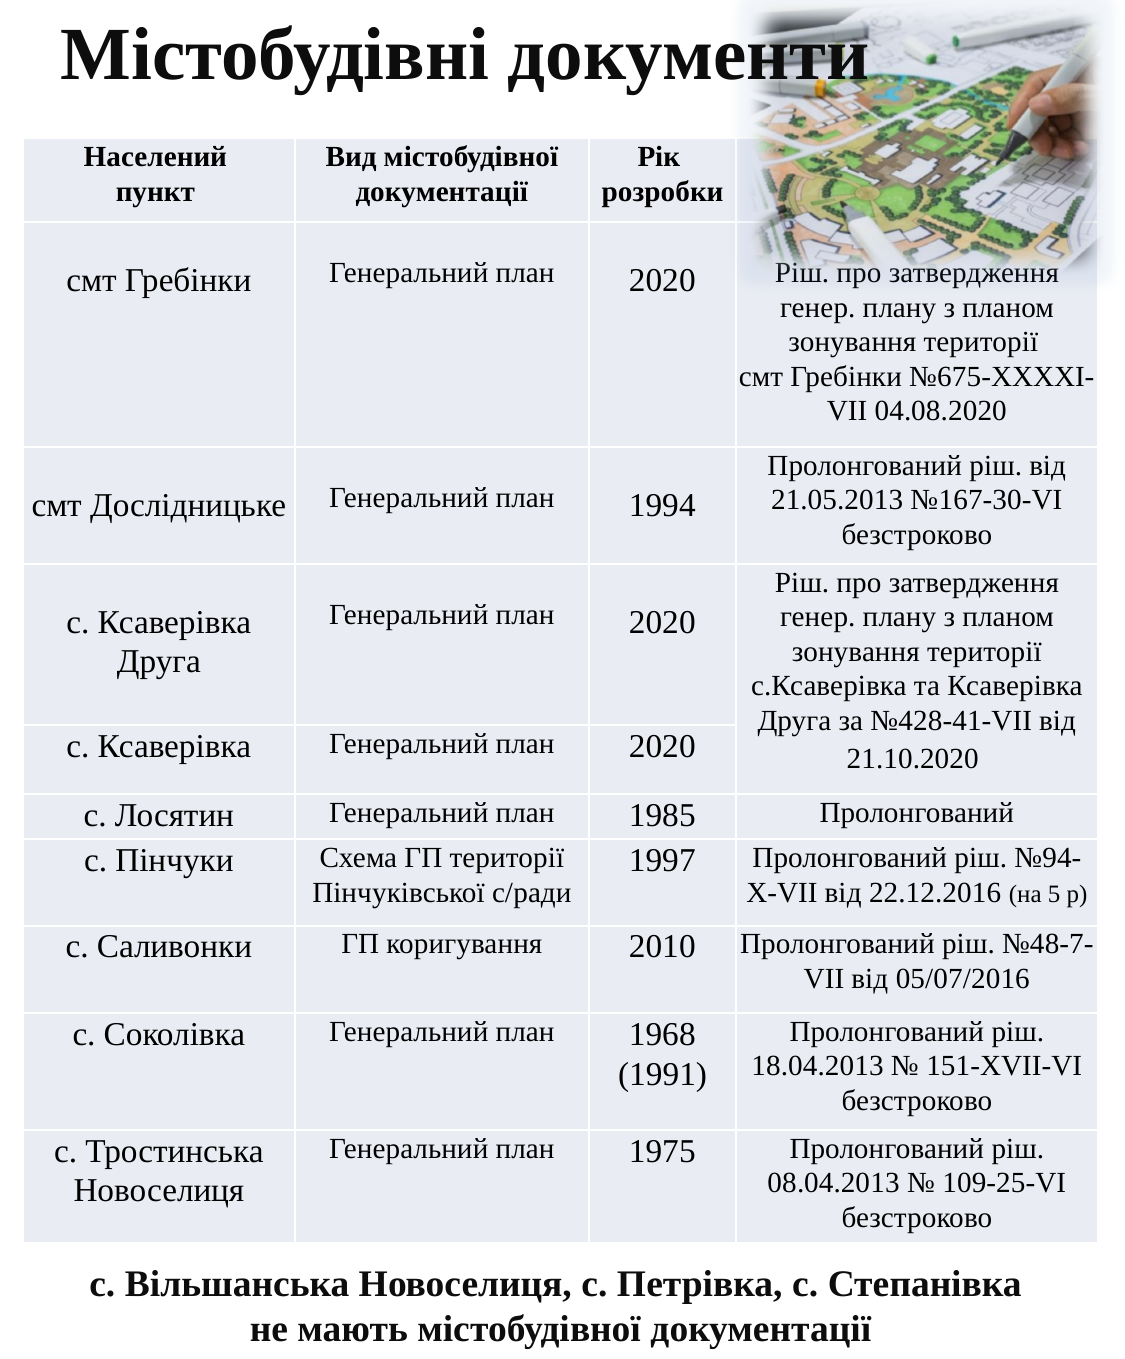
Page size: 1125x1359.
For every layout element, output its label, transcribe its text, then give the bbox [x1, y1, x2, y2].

table_cell с. Тростинська Новоселиця [24, 1131, 294, 1242]
table_cell Пролонгований [737, 795, 1097, 838]
table_cell Генеральний план [296, 1131, 588, 1242]
table_cell 2010 [590, 927, 735, 1012]
table_cell Пролонгований ріш. №94-X-VII від 22.12.2016 (на 5 р) [737, 840, 1097, 925]
table_cell Ріш. про затвердження генер. плану з планом зонування території с.Ксаверівка та Ксаверівка Друга за №428-41-VII від 21.10.2020 [737, 565, 1097, 793]
table_header Вид містобудівної документації [296, 139, 588, 221]
table_cell с. Ксаверівка Друга [24, 565, 294, 724]
table_cell с. Лосятин [24, 795, 294, 838]
table_header Рік розробки [590, 139, 735, 221]
table_cell с. Ксаверівка [24, 726, 294, 793]
text_box Містобудівні документи [0, 1, 743, 98]
table_cell 1968 (1991) [590, 1014, 735, 1129]
table_cell Генеральний план [296, 448, 588, 563]
table_cell Генеральний план [296, 726, 588, 793]
table_cell с. Пінчуки [24, 840, 294, 925]
table_cell смт Дослідницьке [24, 448, 294, 563]
table_cell 2020 [590, 223, 735, 446]
text_box [465, 559, 836, 615]
table_cell Пролонгований ріш. 18.04.2013 № 151-ХVІІ-VІ безстроково [737, 1014, 1097, 1129]
table_header Населений пункт [24, 139, 294, 221]
table_cell Пролонгований ріш. від 21.05.2013 №167-30-VI безстроково [737, 448, 1097, 563]
table_cell Генеральний план [296, 1014, 588, 1129]
table_cell 2020 [590, 726, 735, 793]
table_cell Пролонгований ріш. 08.04.2013 № 109-25-VІ безстроково [737, 1131, 1097, 1242]
table_cell 1997 [590, 840, 735, 925]
table_cell смт Гребінки [24, 223, 294, 446]
table_cell 1985 [590, 795, 735, 838]
table_cell 2020 [590, 615, 735, 724]
table_cell с. Соколівка [24, 1014, 294, 1129]
table_cell Схема ГП території Пінчуківської с/ради [296, 840, 588, 925]
table_cell Пролонгований ріш. №48-7-VII від 05/07/2016 [737, 927, 1097, 1012]
table_cell Генеральний план [296, 795, 588, 838]
table_cell ГП коригування [296, 927, 588, 1012]
text_box с. Вільшанська Новоселиця, с. Петрівка, с. Степанівка не мають містобудівної документації [16, 1255, 1106, 1352]
picture [746, 0, 1106, 278]
table_cell Ріш. про затвердження генер. плану з планом зонування території смт Гребінки №675-ХХХХІ-VII 04.08.2020 [737, 223, 1097, 446]
table_cell Генеральний план [296, 223, 588, 446]
table_cell Генеральний план [296, 565, 588, 724]
table_cell с. Саливонки [24, 927, 294, 1012]
table_cell 1994 [590, 448, 735, 559]
table_cell 1975 [590, 1131, 735, 1242]
